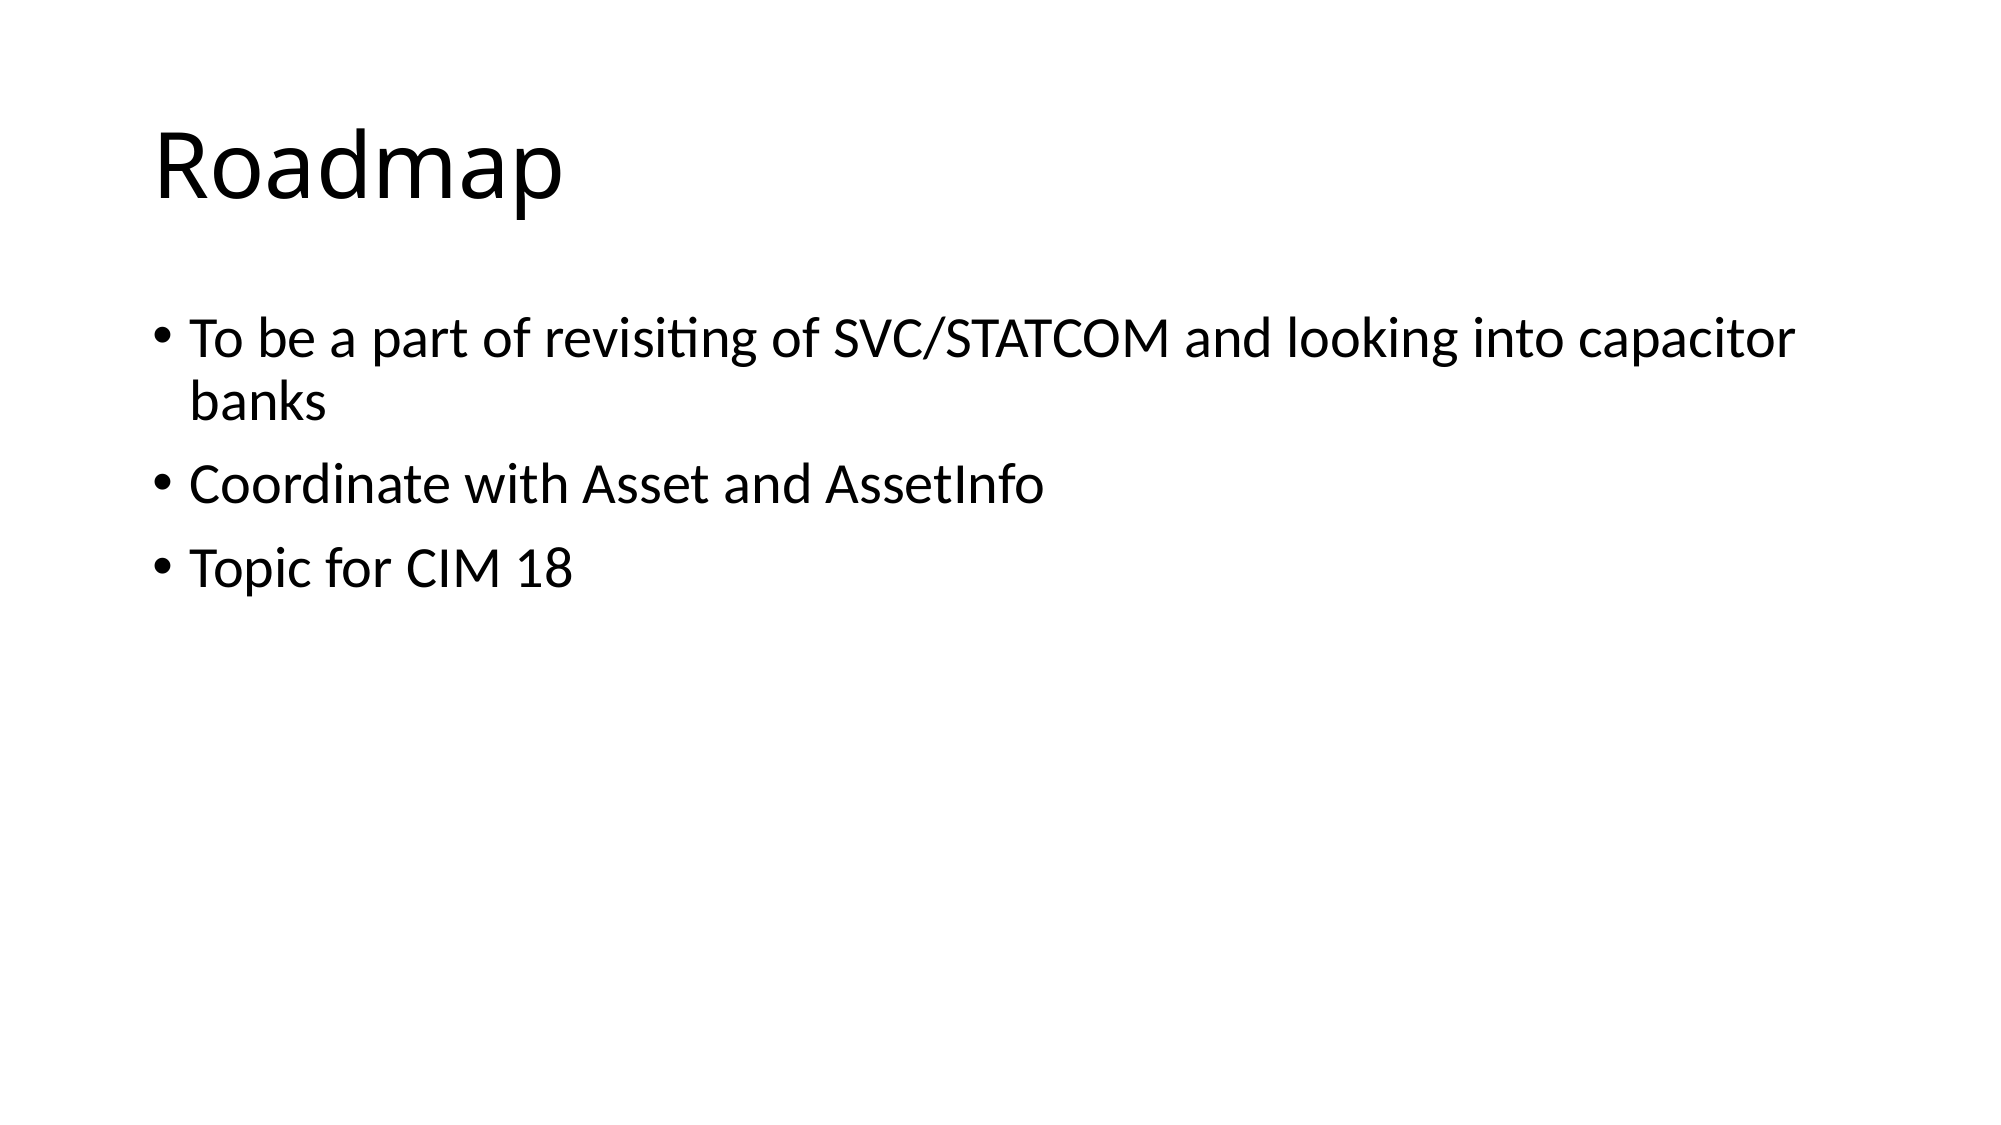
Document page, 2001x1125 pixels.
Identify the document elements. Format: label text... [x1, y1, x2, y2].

title Roadmap [137, 59, 1863, 278]
list To be a part of revisiting of SVC/STATCOM and looking into capacitor banks Coordinate with Asset and AssetInfo Topic for CIM 18 [137, 299, 1863, 1014]
